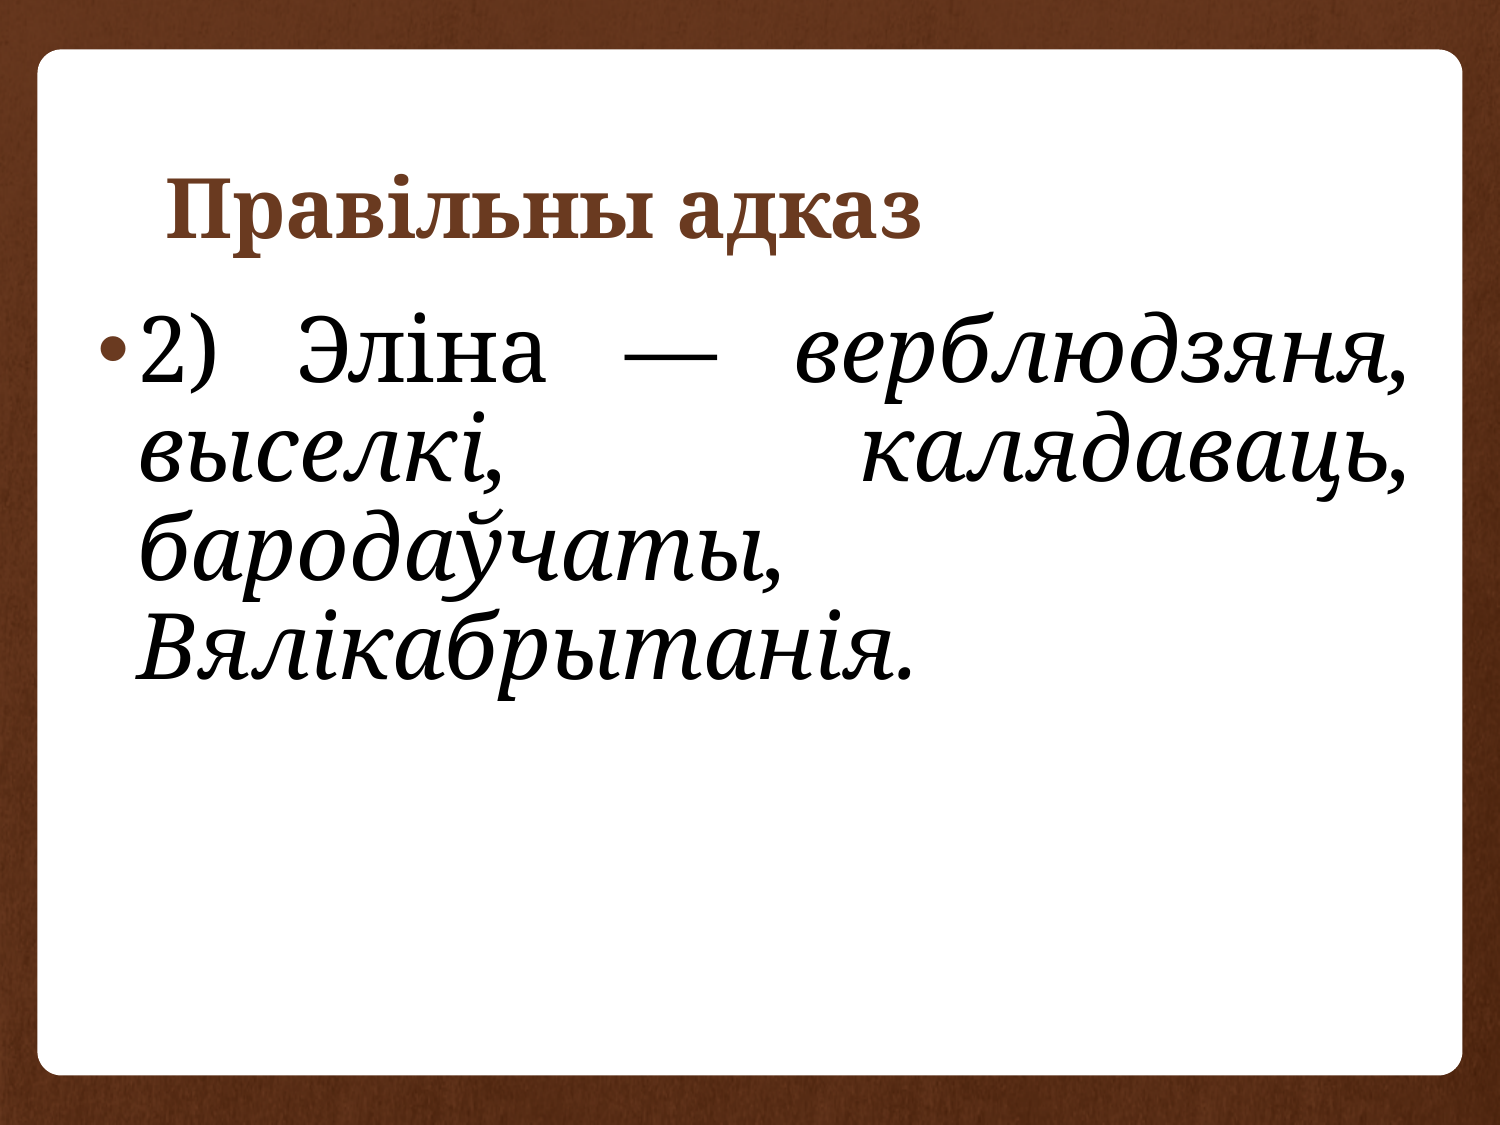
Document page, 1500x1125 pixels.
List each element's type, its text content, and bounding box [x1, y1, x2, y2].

list 2) Эліна — верблюдзяня, выселкі, калядаваць, бародаўчаты, Вялікабрытанія. [82, 295, 1430, 996]
title Правільны адказ [150, 70, 1350, 263]
